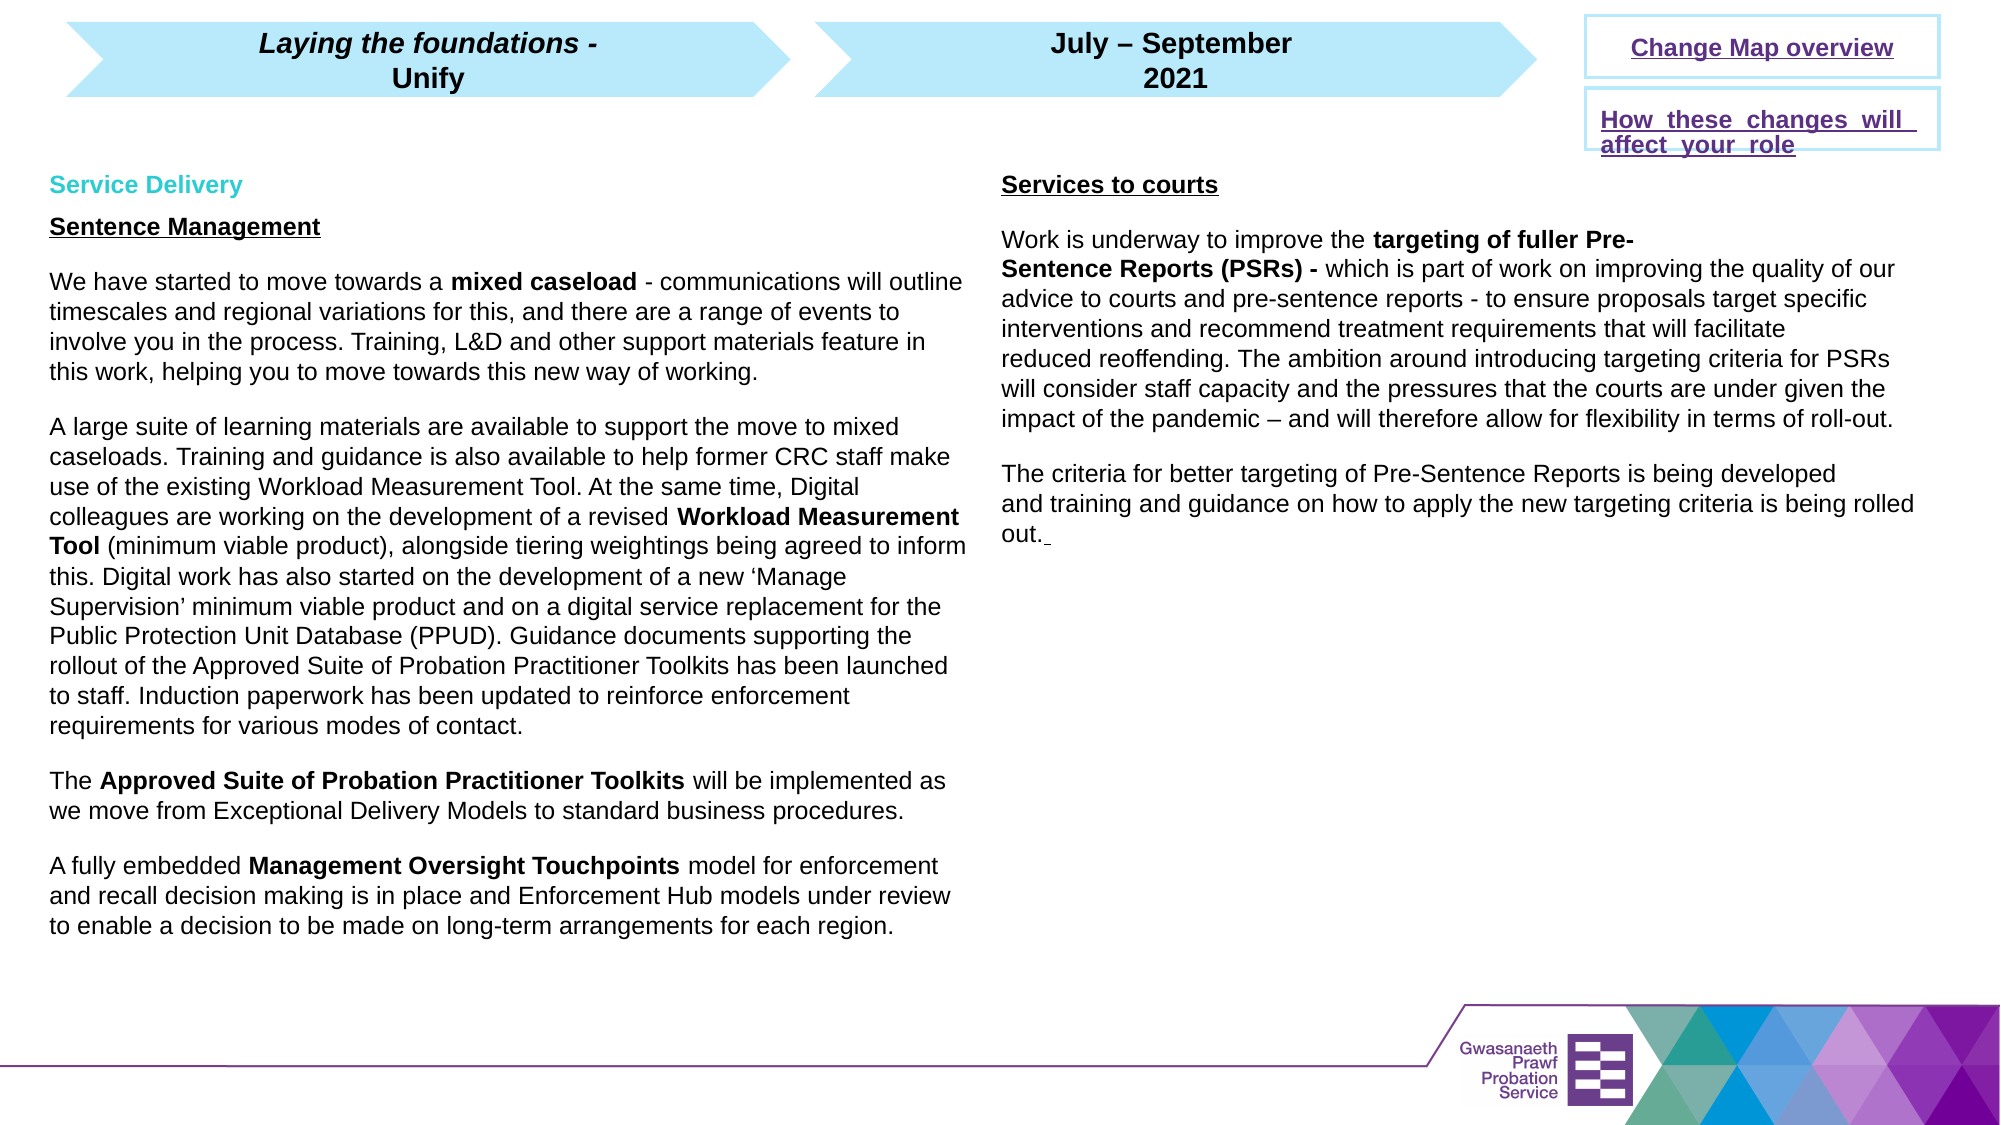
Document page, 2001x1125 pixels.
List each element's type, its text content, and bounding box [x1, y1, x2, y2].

text_box Laying the foundations - Unify [63, 20, 793, 98]
picture [0, 0, 2000, 1125]
text_box How_these_changes_will_affect_your_role [1585, 87, 1940, 151]
text_box July – September 2021 [811, 20, 1539, 98]
text_box Change Map overview [1585, 14, 1940, 78]
picture [1460, 1034, 1633, 1106]
text_box Service Delivery Sentence Management We have started to move towards a mixed caseload - communications will outline timescales and regional variations for this, and there are a range of events to involve you in the process. Training, L&D and other support materials feature in this work, helping you to move towards this new way of working. A large suite of learning materials are available to support the move to mixed caseloads. Training and guidance is also available to help former CRC staff make use of the existing Workload Measurement Tool. At the same time, Digital colleagues are working on the development of a revised Workload Measurement Tool (minimum viable product), alongside tiering weightings being agreed to inform this. Digital work has also started on the development of a new ‘Manage Supervision’ minimum viable product and on a digital service replacement for the Public Protection Unit Database (PPUD). Guidance documents supporting the rollout of the Approved Suite of Probation Practitioner Toolkits has been launched to staff. Induction paperwork has been updated to reinforce enforcement requirements for various modes of contact. The Approved Suite of Probation Practitioner Toolkits will be implemented as we move from Exceptional Delivery Models to standard business procedures. A fully embedded Management Oversight Touchpoints model for enforcement and recall decision making is in place and Enforcement Hub models under review to enable a decision to be made on long-term arrangements for each region. Services to courts Work is underway to improve the targeting of fuller Pre-Sentence Reports (PSRs) - which is part of work on improving the quality of our advice to courts and pre-sentence reports - to ensure proposals target specific interventions and recommend treatment requirements that will facilitate reduced reoffending. The ambition around introducing targeting criteria for PSRs will consider staff capacity and the pressures that the courts are under given the impact of the pandemic – and will therefore allow for flexibility in terms of roll-out. The criteria for better targeting of Pre-Sentence Reports is being developed and training and guidance on how to apply the new targeting criteria is being rolled out. [34, 160, 1940, 1125]
